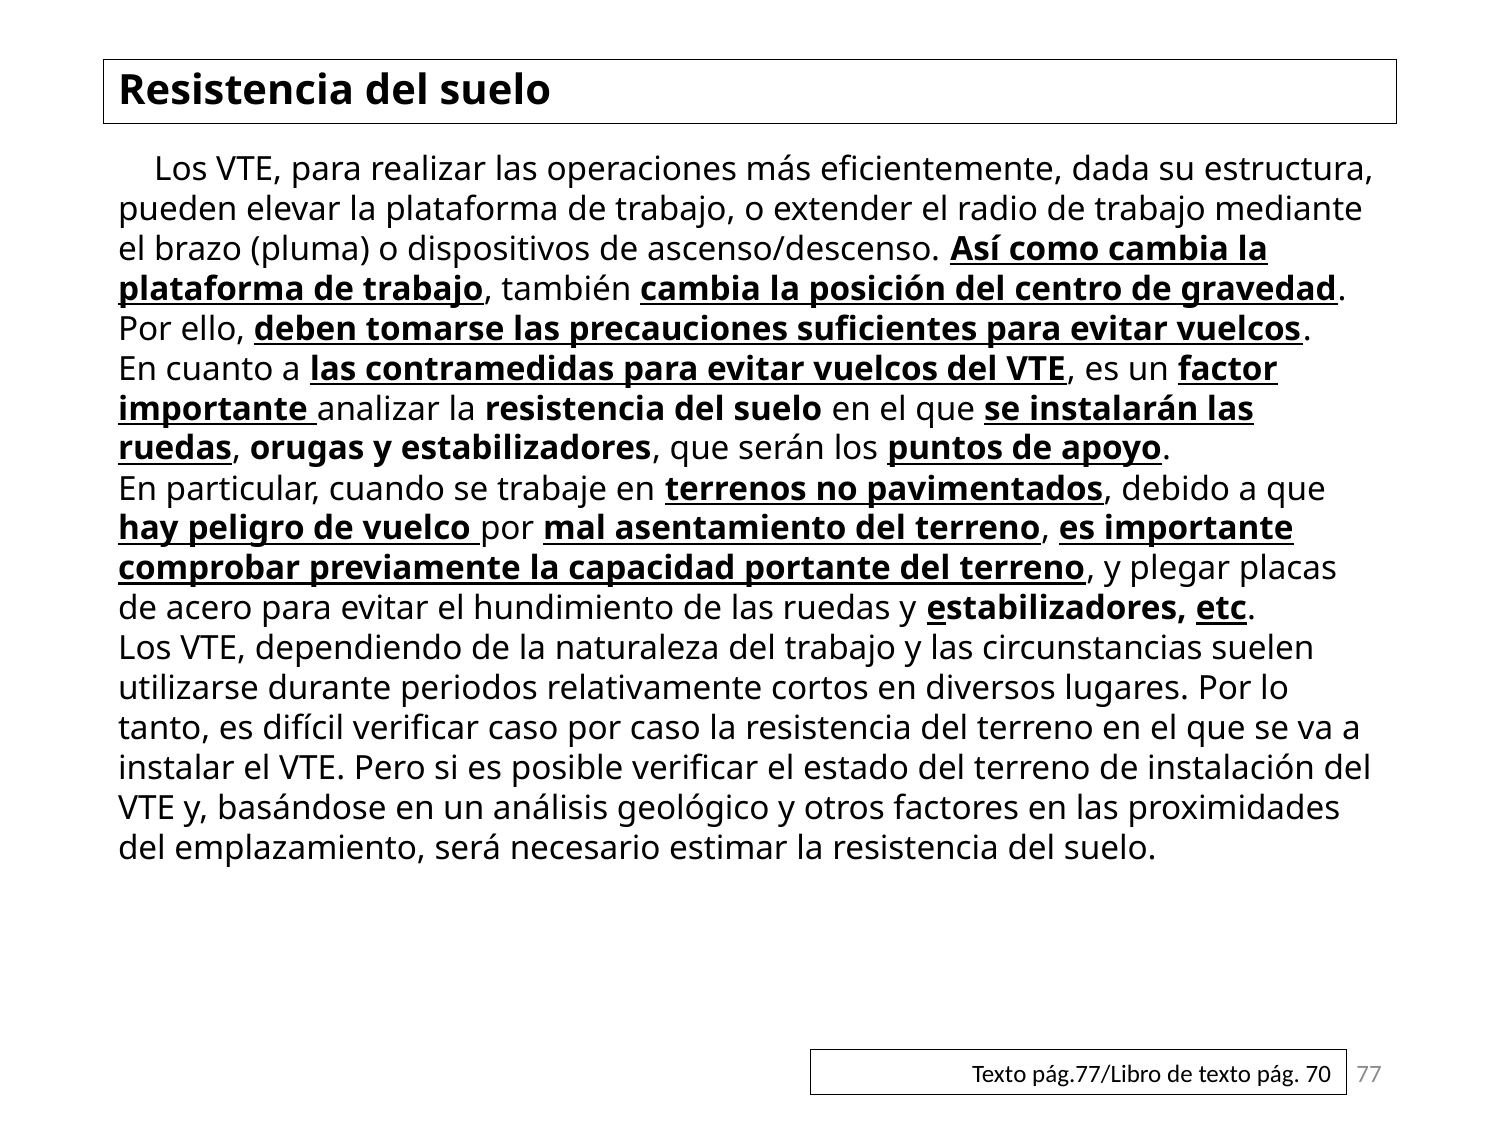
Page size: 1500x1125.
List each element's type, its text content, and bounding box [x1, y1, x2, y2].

slide_number 77 [1059, 1042, 1397, 1103]
title Resistencia del suelo [103, 59, 1397, 124]
text_box Los VTE, para realizar las operaciones más eficientemente, dada su estructura, pueden elevar la plataforma de trabajo, o extender el radio de trabajo mediante el brazo (pluma) o dispositivos de ascenso/descenso. Así como cambia la plataforma de trabajo, también cambia la posición del centro de gravedad. Por ello, deben tomarse las precauciones suficientes para evitar vuelcos. En cuanto a las contramedidas para evitar vuelcos del VTE, es un factor importante analizar la resistencia del suelo en el que se instalarán las ruedas, orugas y estabilizadores, que serán los puntos de apoyo. En particular, cuando se trabaje en terrenos no pavimentados, debido a que hay peligro de vuelco por mal asentamiento del terreno, es importante comprobar previamente la capacidad portante del terreno, y plegar placas de acero para evitar el hundimiento de las ruedas y estabilizadores, etc. Los VTE, dependiendo de la naturaleza del trabajo y las circunstancias suelen utilizarse durante periodos relativamente cortos en diversos lugares. Por lo tanto, es difícil verificar caso por caso la resistencia del terreno en el que se va a instalar el VTE. Pero si es posible verificar el estado del terreno de instalación del VTE y, basándose en un análisis geológico y otros factores en las proximidades del emplazamiento, será necesario estimar la resistencia del suelo. [103, 139, 1397, 563]
text_box Texto pág.77/Libro de texto pág. 70 [810, 1049, 1347, 1095]
